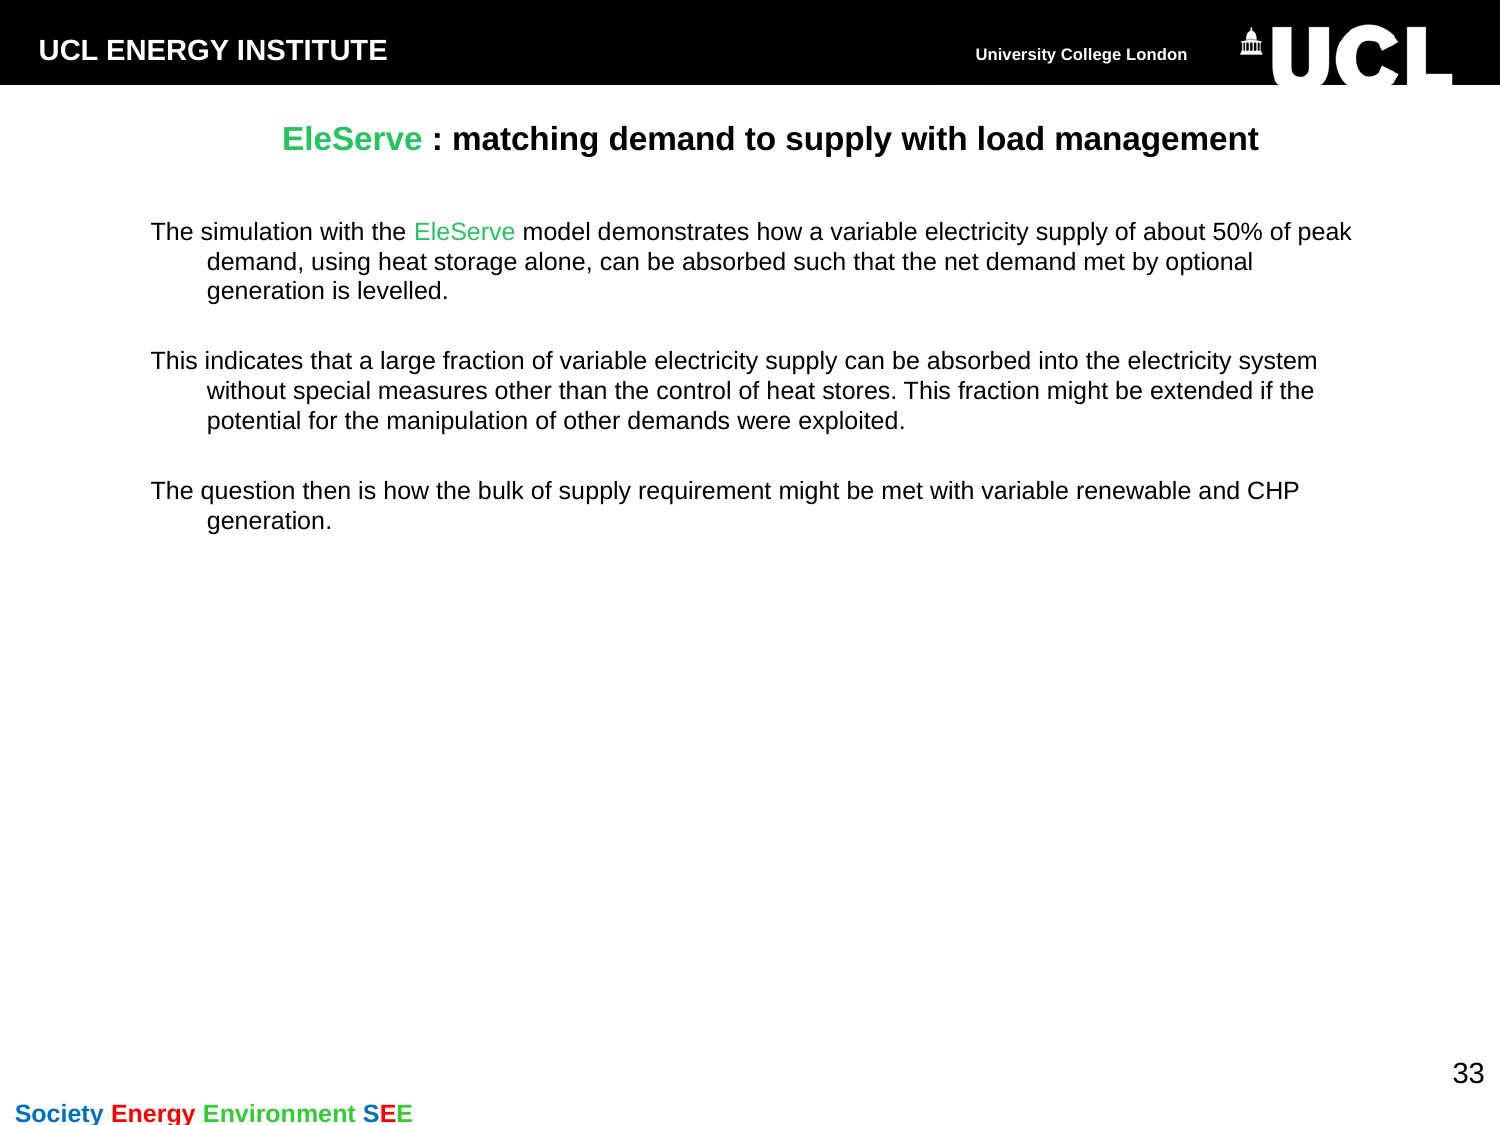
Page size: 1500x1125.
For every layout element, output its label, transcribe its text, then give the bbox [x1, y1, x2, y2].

slide_number 33 [1149, 1046, 1500, 1125]
title EleServe : matching demand to supply with load management [111, 101, 1430, 173]
list The simulation with the EleServe model demonstrates how a variable electricity supply of about 50% of peak demand, using heat storage alone, can be absorbed such that the net demand met by optional generation is levelled. This indicates that a large fraction of variable electricity supply can be absorbed into the electricity system without special measures other than the control of heat stores. This fraction might be extended if the potential for the manipulation of other demands were exploited. The question then is how the bulk of supply requirement might be met with variable renewable and CHP generation. [135, 172, 1388, 1024]
picture [0, 0, 1500, 85]
